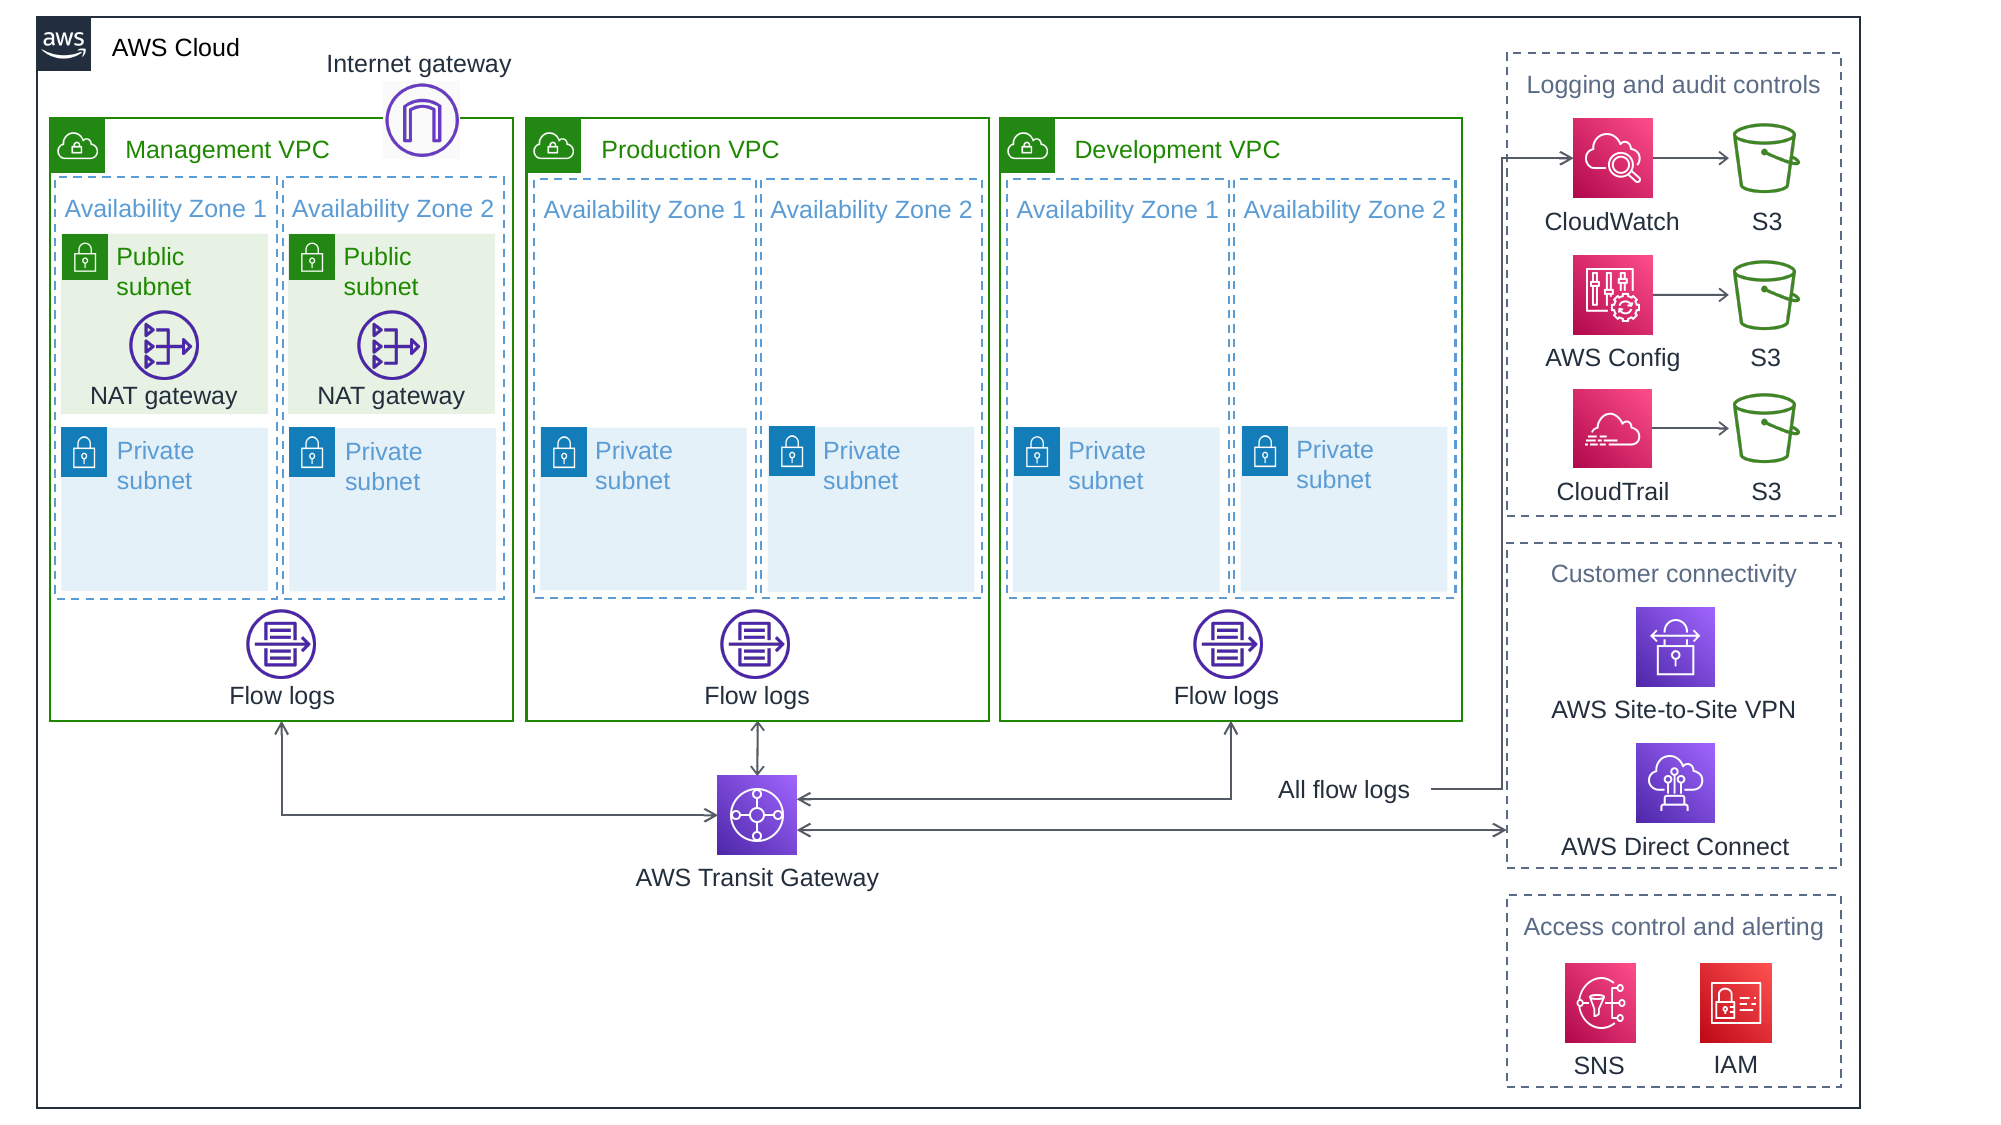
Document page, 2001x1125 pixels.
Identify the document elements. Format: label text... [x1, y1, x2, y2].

text_box Access control and alerting [1506, 894, 1842, 1088]
picture [1573, 118, 1653, 198]
picture [1190, 606, 1266, 682]
text_box Private subnet [767, 426, 975, 593]
text_box Availability Zone 2 [760, 178, 983, 599]
text_box Private subnet [60, 427, 269, 592]
picture [1574, 255, 1653, 335]
text_box Flow logs [677, 672, 837, 717]
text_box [796, 720, 1231, 800]
text_box S3 [1706, 334, 1827, 380]
text_box Public subnet [287, 232, 496, 415]
picture [717, 775, 797, 855]
picture [383, 81, 461, 159]
text_box Availability Zone 1 [54, 176, 278, 600]
picture [354, 307, 430, 383]
text_box Private subnet [1012, 426, 1221, 593]
text_box Production VPC [525, 117, 990, 722]
text_box Availability Zone 1 [533, 178, 757, 599]
text_box Availability Zone 1 [1006, 178, 1230, 599]
text_box Internet gateway [285, 40, 553, 85]
text_box S3 [1705, 468, 1828, 514]
picture [526, 118, 581, 173]
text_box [1431, 158, 1574, 790]
text_box Flow logs [203, 672, 361, 717]
picture [769, 426, 815, 476]
text_box Development VPC [999, 117, 1463, 722]
text_box Private subnet [288, 427, 497, 592]
picture [1636, 607, 1715, 687]
picture [1728, 390, 1804, 466]
text_box Availability Zone 2 [1233, 178, 1431, 599]
text_box Availability Zone 2 [282, 176, 505, 600]
picture [1000, 118, 1055, 173]
picture [541, 427, 587, 477]
picture [1728, 120, 1804, 196]
text_box AWS Config [1574, 334, 1706, 380]
picture [289, 234, 335, 280]
picture [1636, 743, 1715, 823]
picture [243, 606, 319, 682]
picture [1242, 426, 1288, 476]
text_box Management VPC [49, 117, 514, 722]
picture [50, 118, 105, 173]
picture [717, 606, 793, 682]
text_box Flow logs [1130, 671, 1323, 717]
text_box S3 [1706, 197, 1829, 243]
picture [1014, 427, 1060, 477]
text_box NAT gateway [71, 372, 256, 417]
text_box Customer connectivity [1506, 542, 1842, 869]
picture [1574, 389, 1652, 468]
text_box Public subnet [60, 232, 269, 415]
picture [36, 16, 91, 72]
text_box NAT gateway [294, 372, 488, 417]
text_box All flow logs [1257, 766, 1432, 811]
text_box Logging and audit controls [1506, 52, 1842, 517]
picture [61, 427, 107, 477]
text_box AWS Cloud [36, 16, 1861, 1109]
text_box AWS Transit Gateway [611, 854, 904, 899]
picture [62, 234, 108, 280]
picture [1728, 257, 1804, 333]
picture [126, 307, 202, 383]
text_box Private subnet [539, 427, 748, 591]
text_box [452, 549, 548, 987]
text_box Private subnet [1240, 426, 1431, 593]
picture [289, 427, 335, 477]
picture [1565, 963, 1636, 1043]
picture [1700, 963, 1772, 1043]
